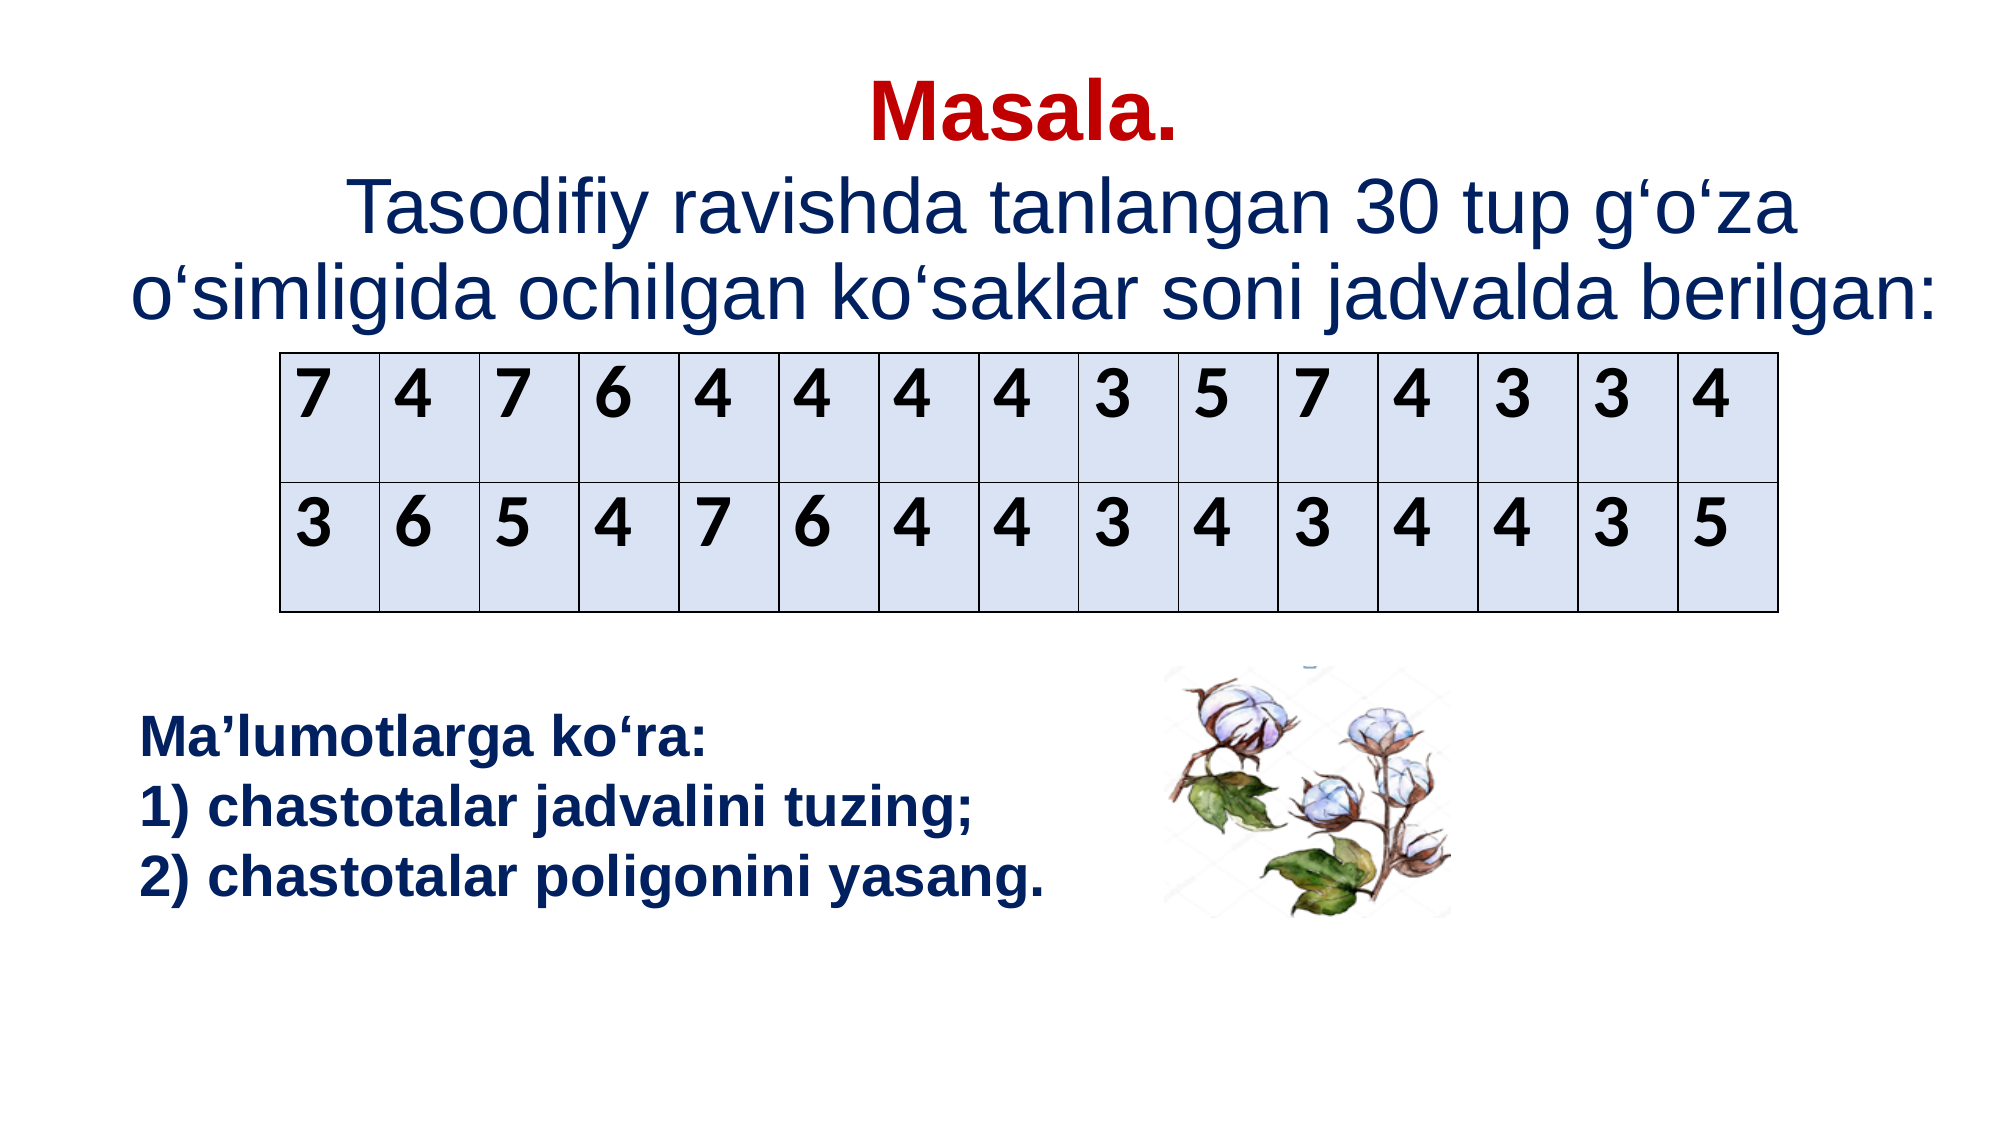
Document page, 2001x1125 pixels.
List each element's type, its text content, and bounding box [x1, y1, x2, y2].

table_cell 4 [980, 483, 1078, 611]
table_cell 3 [281, 483, 379, 611]
table_header 7 [281, 354, 379, 482]
table_header 3 [1079, 354, 1178, 482]
table_header 4 [880, 354, 978, 482]
table_cell 4 [580, 483, 678, 611]
table_cell 3 [1579, 483, 1677, 611]
table_cell 3 [1279, 483, 1377, 611]
table_header 4 [380, 354, 479, 482]
table_cell 4 [1379, 483, 1477, 611]
table_header 4 [680, 354, 778, 482]
table_header 3 [1479, 354, 1577, 482]
table_cell 6 [780, 483, 878, 611]
table_header 4 [980, 354, 1078, 482]
table_header 4 [1379, 354, 1477, 482]
text_box Ma’lumotlarga ko‘ra: 1) chastotalar jadvalini tuzing; 2) chastotalar poligonini yasang. [124, 690, 1125, 916]
table_cell 5 [480, 483, 578, 611]
table_cell 5 [1679, 483, 1777, 611]
table_header 4 [780, 354, 878, 482]
table_cell 6 [380, 483, 479, 611]
table_header 7 [480, 354, 578, 482]
table_header 4 [1679, 354, 1777, 482]
table_header 3 [1579, 354, 1677, 482]
table_header 6 [580, 354, 678, 482]
table_cell 7 [680, 483, 778, 611]
table_cell 4 [1179, 483, 1277, 611]
picture [1164, 666, 1451, 918]
table_cell 4 [880, 483, 978, 611]
table_header 7 [1279, 354, 1377, 482]
table_header 5 [1179, 354, 1277, 482]
table_cell 4 [1479, 483, 1577, 611]
title Masala. Tasodifiy ravishda tanlangan 30 tup g‘o‘za o‘simligida ochilgan ko‘saklar soni jadvalda berilgan: [109, 54, 1963, 348]
table_cell 3 [1079, 483, 1178, 611]
